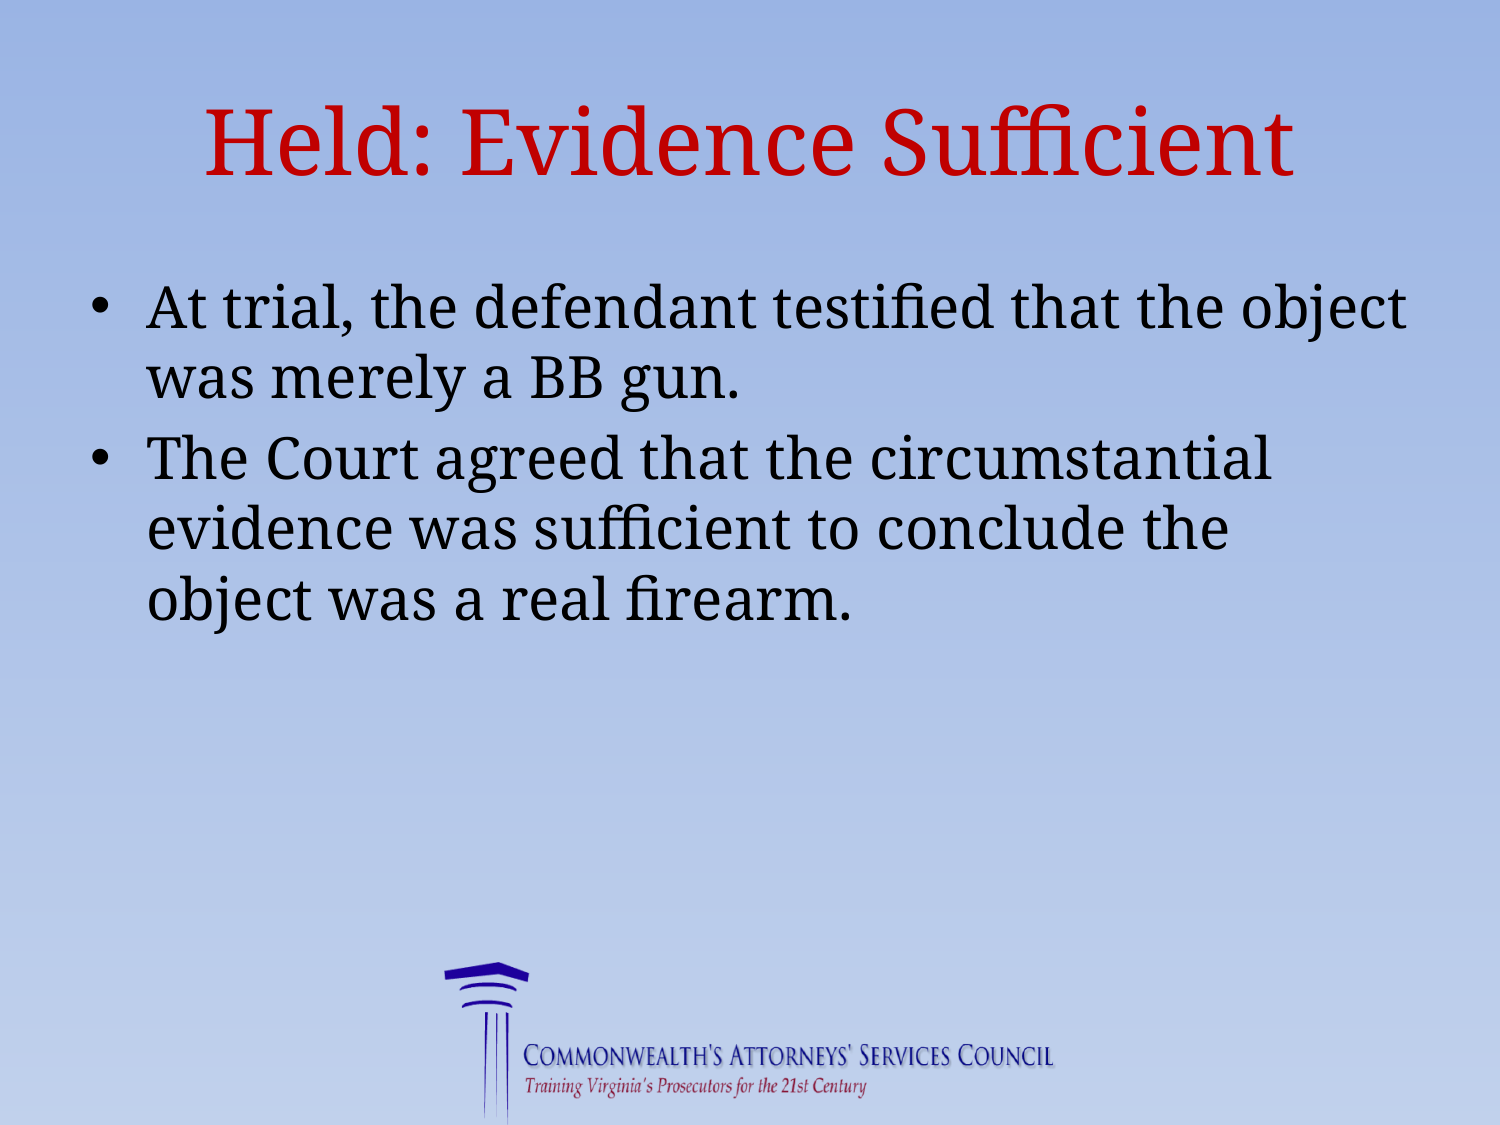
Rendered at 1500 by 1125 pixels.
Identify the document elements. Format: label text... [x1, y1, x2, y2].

picture [444, 962, 1056, 1125]
title Held: Evidence Sufficient [75, 45, 1425, 233]
list At trial, the defendant testified that the object was merely a BB gun. The Court agreed that the circumstantial evidence was sufficient to conclude the object was a real firearm. [75, 262, 1425, 950]
